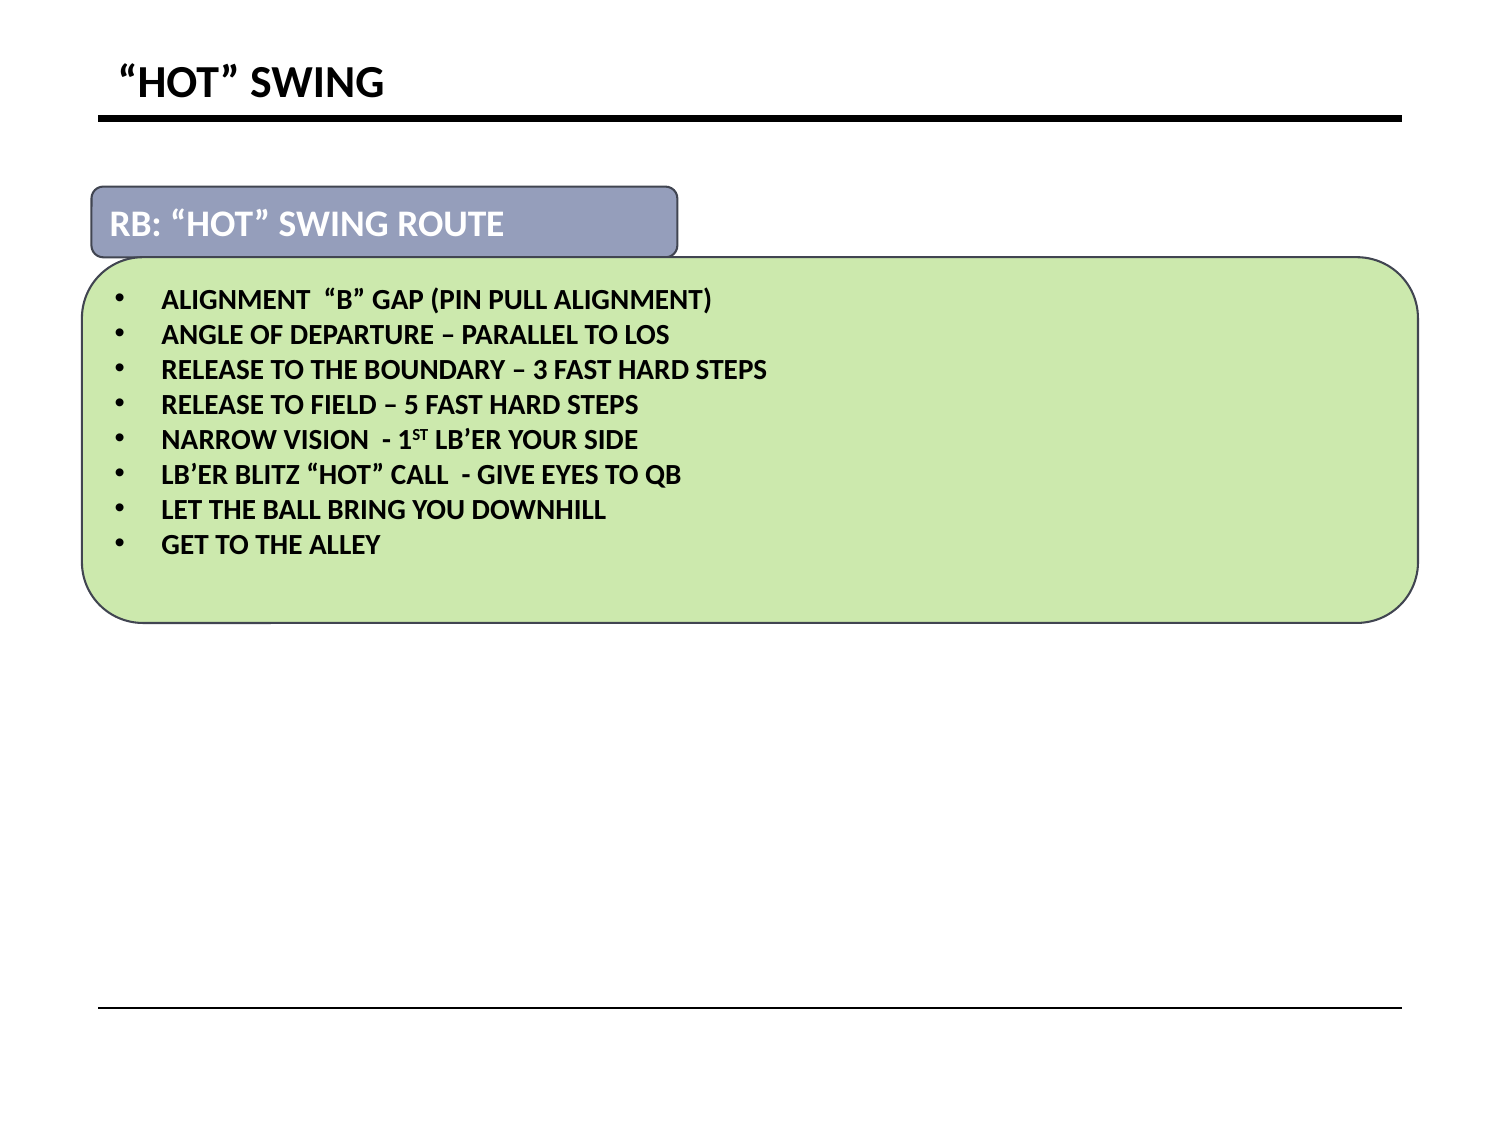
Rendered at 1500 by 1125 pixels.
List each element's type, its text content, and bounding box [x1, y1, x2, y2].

text_box ALIGNMENT “B” GAP (PIN PULL ALIGNMENT) ANGLE OF DEPARTURE – PARALLEL TO LOS RELEASE TO THE BOUNDARY – 3 FAST HARD STEPS RELEASE TO FIELD – 5 FAST HARD STEPS NARROW VISION - 1ST LB’ER YOUR SIDE LB’ER BLITZ “HOT” CALL - GIVE EYES TO QB LET THE BALL BRING YOU DOWNHILL GET TO THE ALLEY [80, 256, 1420, 625]
text_box “HOT” SWING [102, 44, 400, 115]
text_box RB: “HOT” SWING ROUTE [90, 185, 679, 259]
